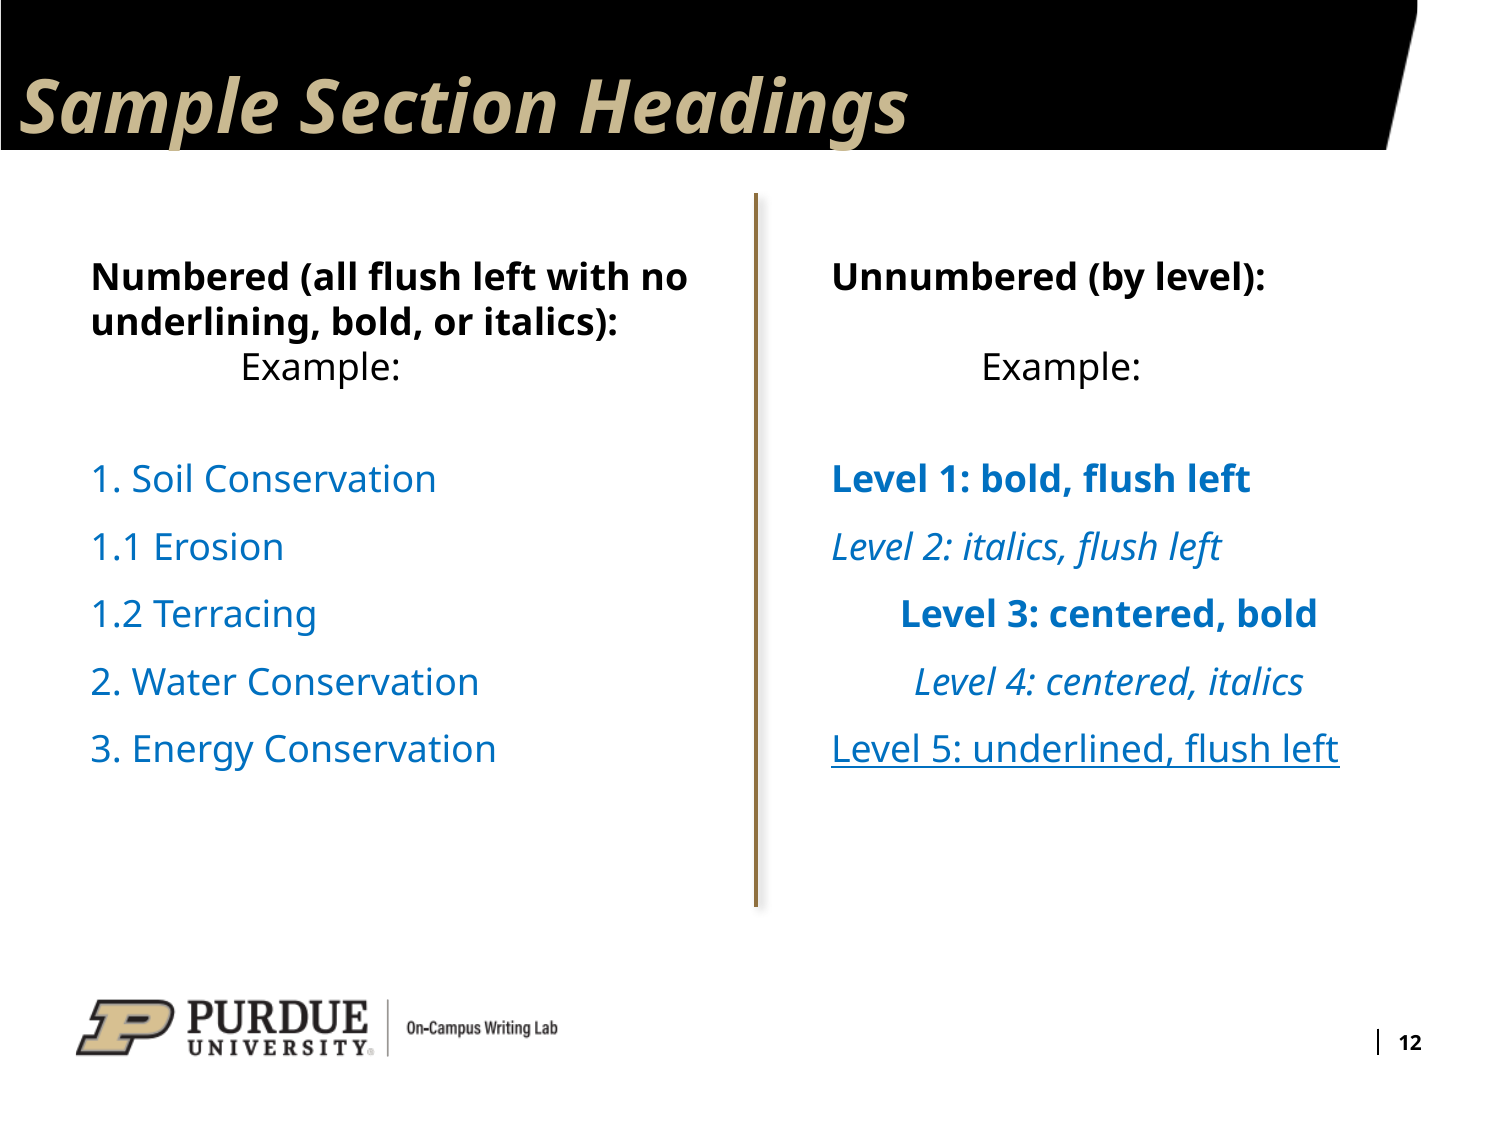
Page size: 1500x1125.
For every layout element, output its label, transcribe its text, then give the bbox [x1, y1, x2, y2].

picture [75, 995, 629, 1056]
slide_number 12 [1380, 1013, 1441, 1074]
title Sample Section Headings [16, 66, 1159, 154]
text_box Unnumbered (by level): Example: Level 1: bold, flush left Level 2: italics, flush left Level 3: centered, bold Level 4: centered, italics Level 5: underlined, flush left [816, 245, 1403, 778]
text_box Numbered (all flush left with no underlining, bold, or italics): Example: 1. Soil Conservation 1.1 Erosion 1.2 Terracing 2. Water Conservation 3. Energy Conservation [75, 245, 741, 778]
